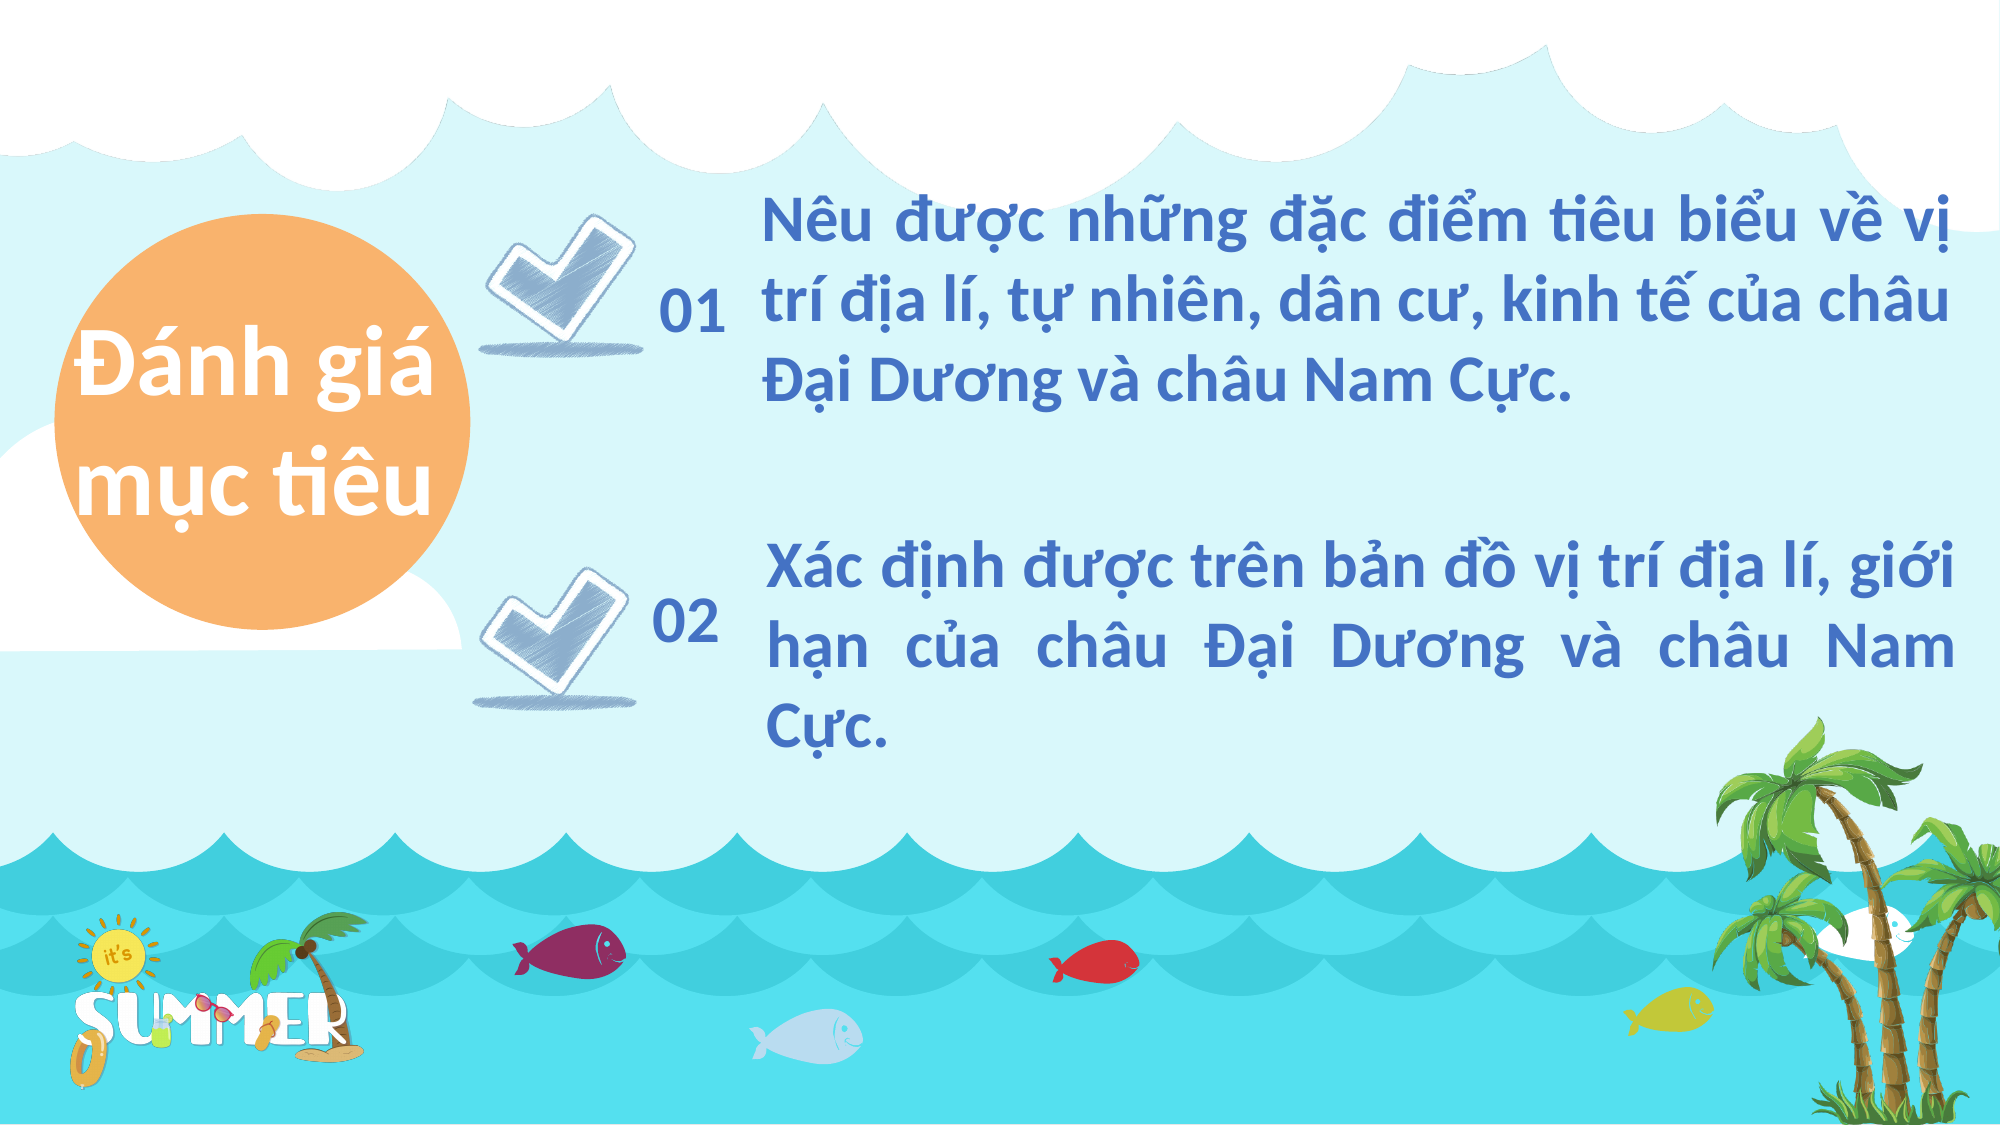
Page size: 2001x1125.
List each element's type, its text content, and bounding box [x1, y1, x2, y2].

text_box Nêu được những đặc điểm tiêu biểu về vị trí địa lí, tự nhiên, dân cư, kinh tế của châu Đại Dương và châu Nam Cực. [746, 232, 1969, 422]
text_box [452, 334, 472, 481]
text_box Đánh giá mục tiêu [57, 288, 452, 414]
picture [70, 912, 369, 1090]
text_box 02 [644, 568, 736, 664]
picture [1712, 716, 2000, 1125]
text_box [101, 232, 423, 288]
text_box [53, 383, 57, 414]
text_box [0, 832, 1712, 1125]
picture [466, 538, 644, 717]
text_box 01 [651, 258, 743, 353]
text_box Xác định được trên bản đồ vị trí địa lí, giới hạn của châu Đại Dương và châu Nam Cực. [751, 513, 1974, 768]
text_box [0, 414, 463, 653]
picture [0, 0, 2000, 364]
